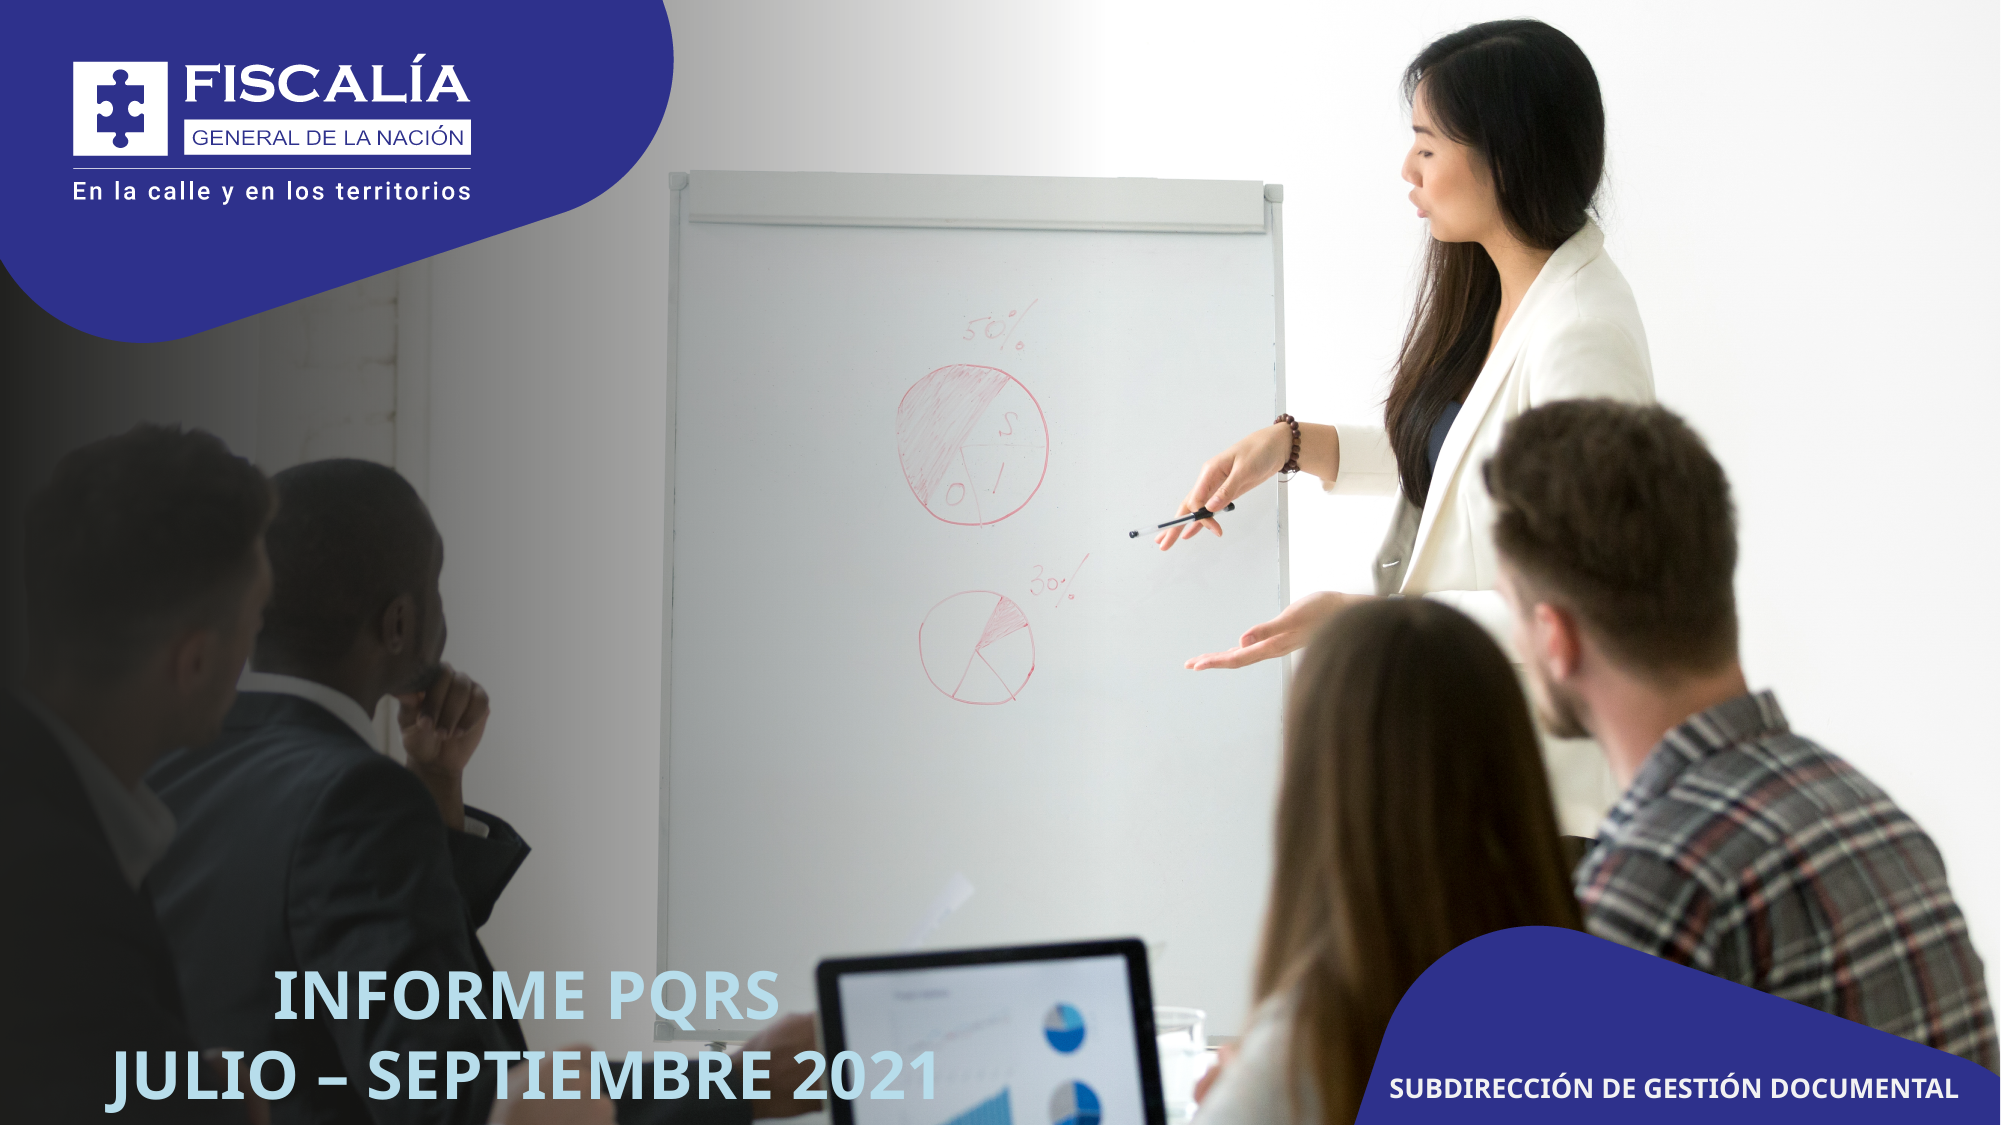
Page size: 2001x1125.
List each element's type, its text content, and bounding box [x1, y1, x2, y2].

picture [0, 0, 2001, 1125]
text_box INFORME PQRS JULIO – SEPTIEMBRE 2021 [3, 945, 1052, 1121]
text_box SUBDIRECCIÓN DE GESTIÓN DOCUMENTAL [1374, 1034, 2000, 1112]
